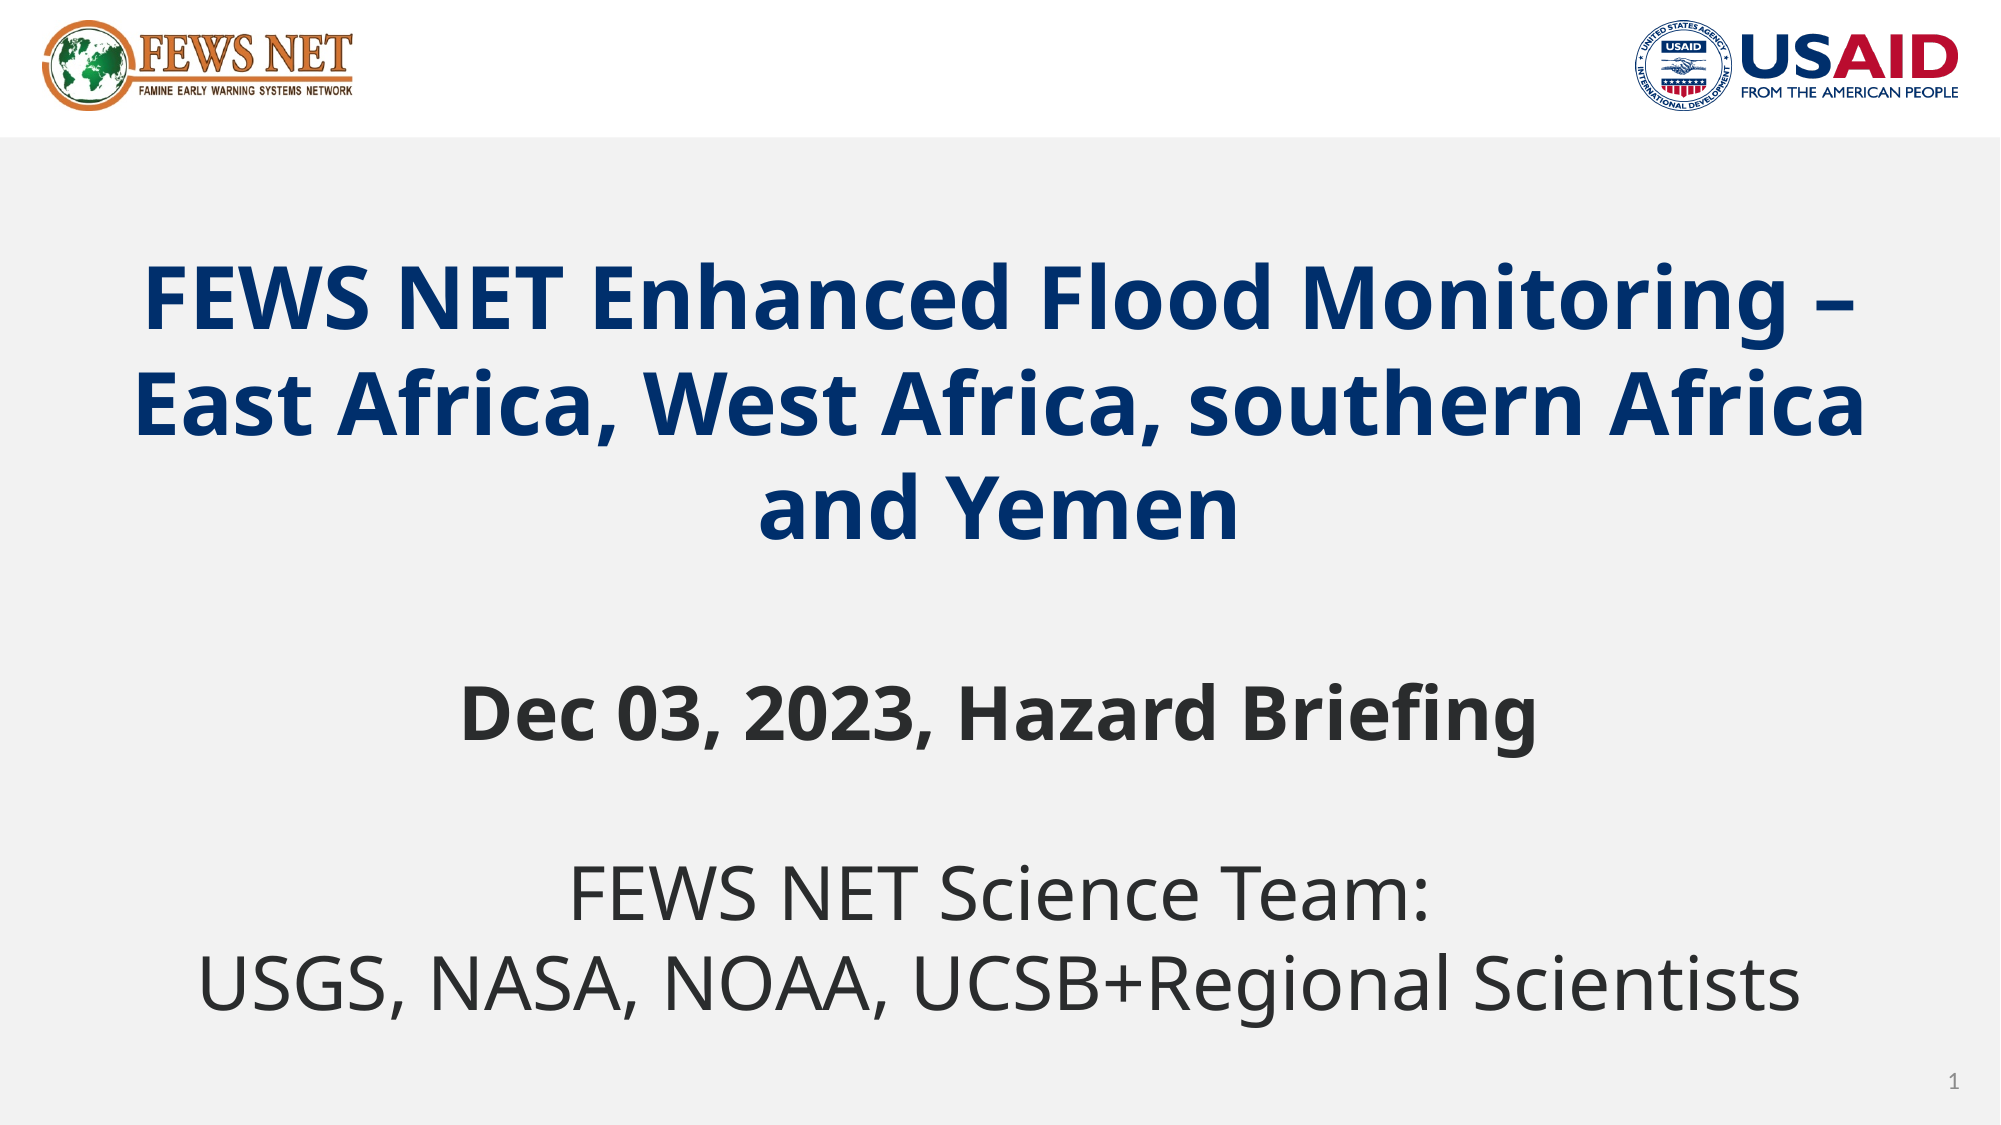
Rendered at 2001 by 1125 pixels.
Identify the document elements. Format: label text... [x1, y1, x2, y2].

picture [1635, 20, 1958, 111]
title FEWS NET Enhanced Flood Monitoring – East Africa, West Africa, southern Africa and Yemen [99, 212, 1900, 588]
text_box Dec 03, 2023, Hazard Briefing FEWS NET Science Team: USGS, NASA, NOAA, UCSB+Regional Scientists [99, 650, 1900, 913]
picture [42, 20, 353, 111]
